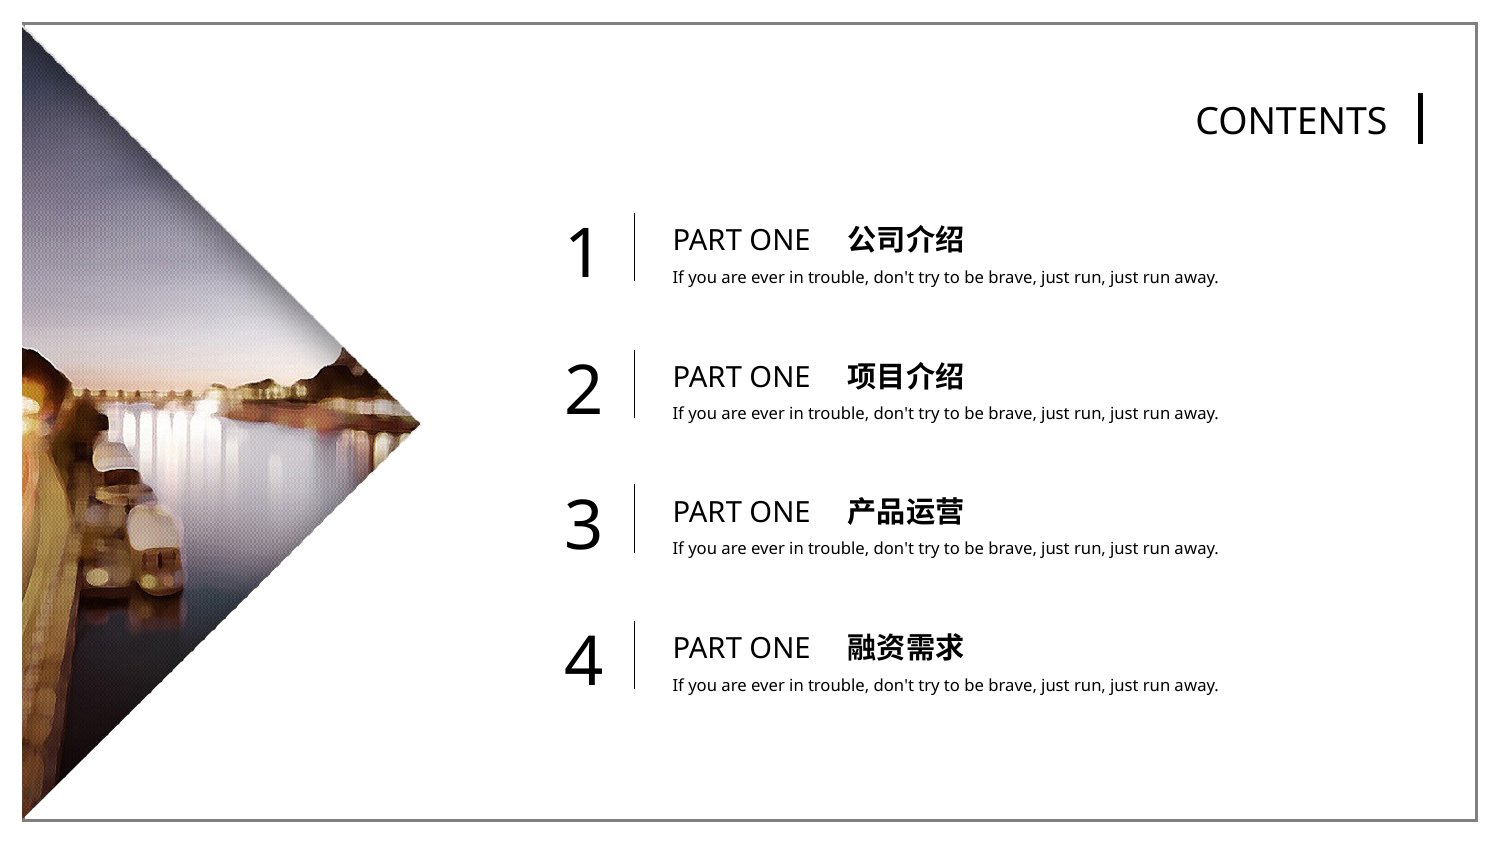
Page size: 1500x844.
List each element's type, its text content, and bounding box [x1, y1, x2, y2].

picture [22, 22, 421, 819]
text_box 3 [546, 474, 623, 569]
text_box PART ONE 产品运营 If you are ever in trouble, don't try to be brave, just run, just run away. [661, 470, 1260, 564]
text_box 1 [546, 203, 623, 298]
text_box 2 [546, 340, 623, 434]
text_box PART ONE 融资需求 If you are ever in trouble, don't try to be brave, just run, just run away. [661, 606, 1260, 701]
text_box 4 [546, 611, 623, 706]
text_box PART ONE 公司介绍 If you are ever in trouble, don't try to be brave, just run, just run away. [661, 198, 1260, 293]
text_box CONTENTS [1173, 91, 1399, 148]
text_box PART ONE 项目介绍 If you are ever in trouble, don't try to be brave, just run, just run away. [661, 335, 1260, 429]
